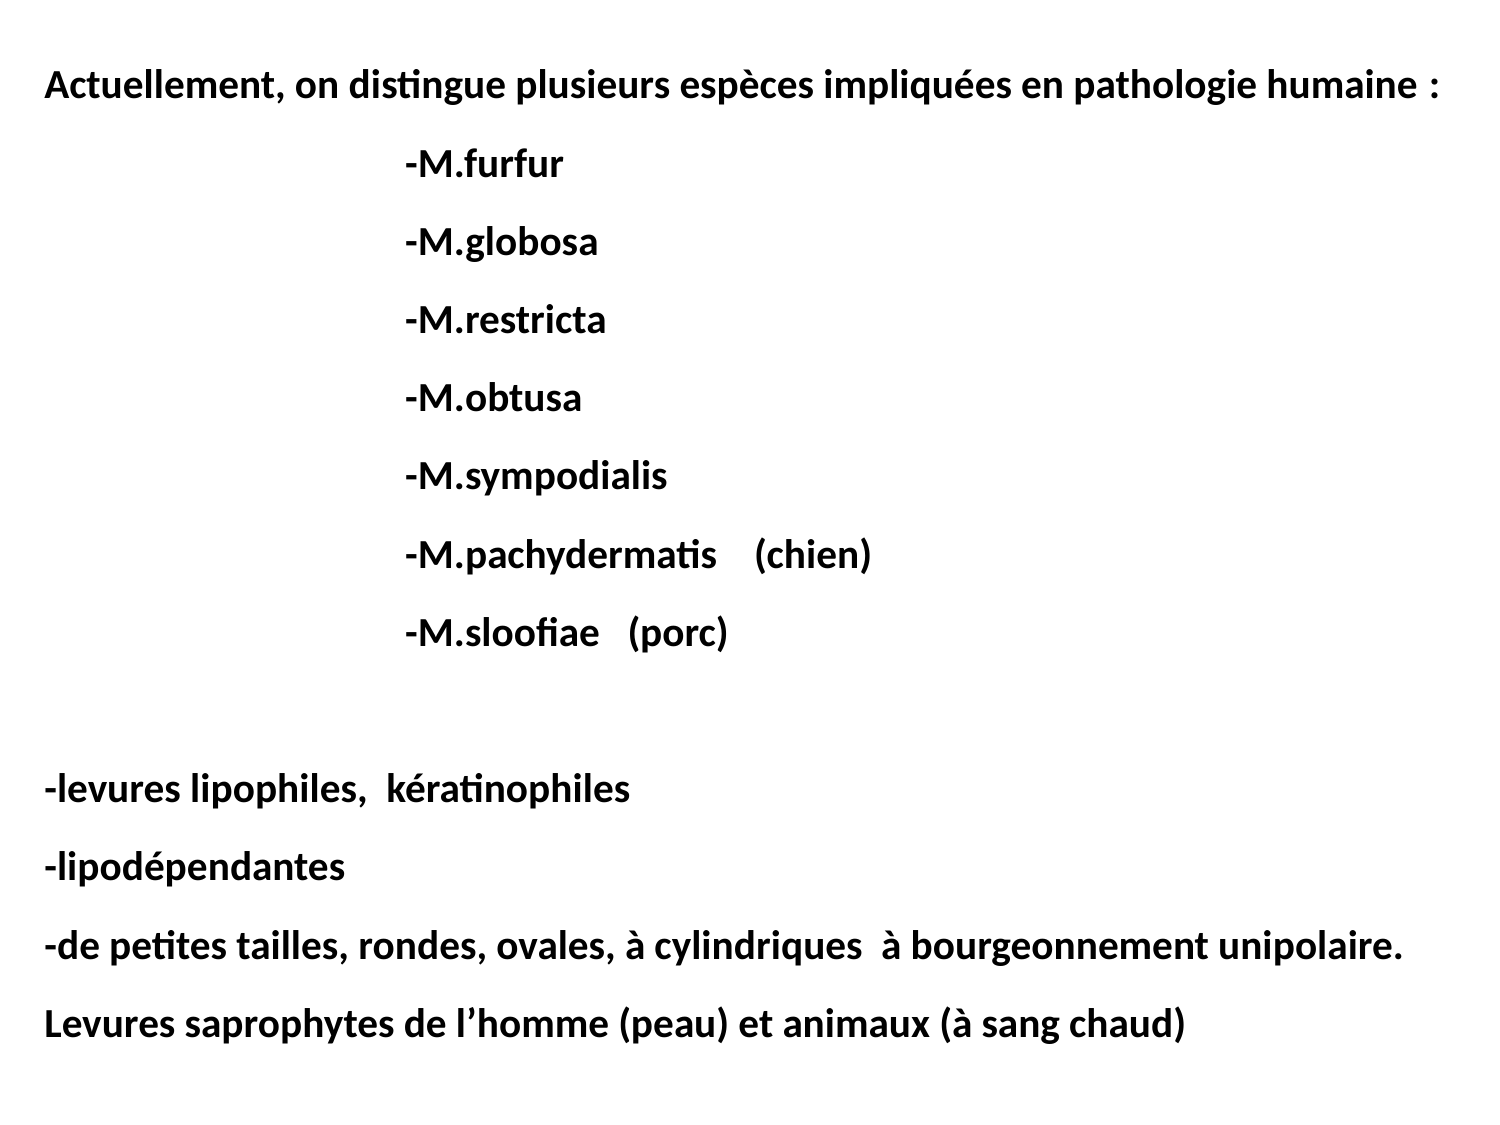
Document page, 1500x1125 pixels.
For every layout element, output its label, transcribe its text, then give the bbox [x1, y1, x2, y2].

list Actuellement, on distingue plusieurs espèces impliquées en pathologie humaine : -M.furfur -M.globosa -M.restricta -M.obtusa -M.sympodialis -M.pachydermatis (chien) -M.sloofiae (porc) -levures lipophiles, kératinophiles -lipodépendantes -de petites tailles, rondes, ovales, à cylindriques à bourgeonnement unipolaire. Levures saprophytes de l’homme (peau) et animaux (à sang chaud) [29, 42, 1471, 1125]
